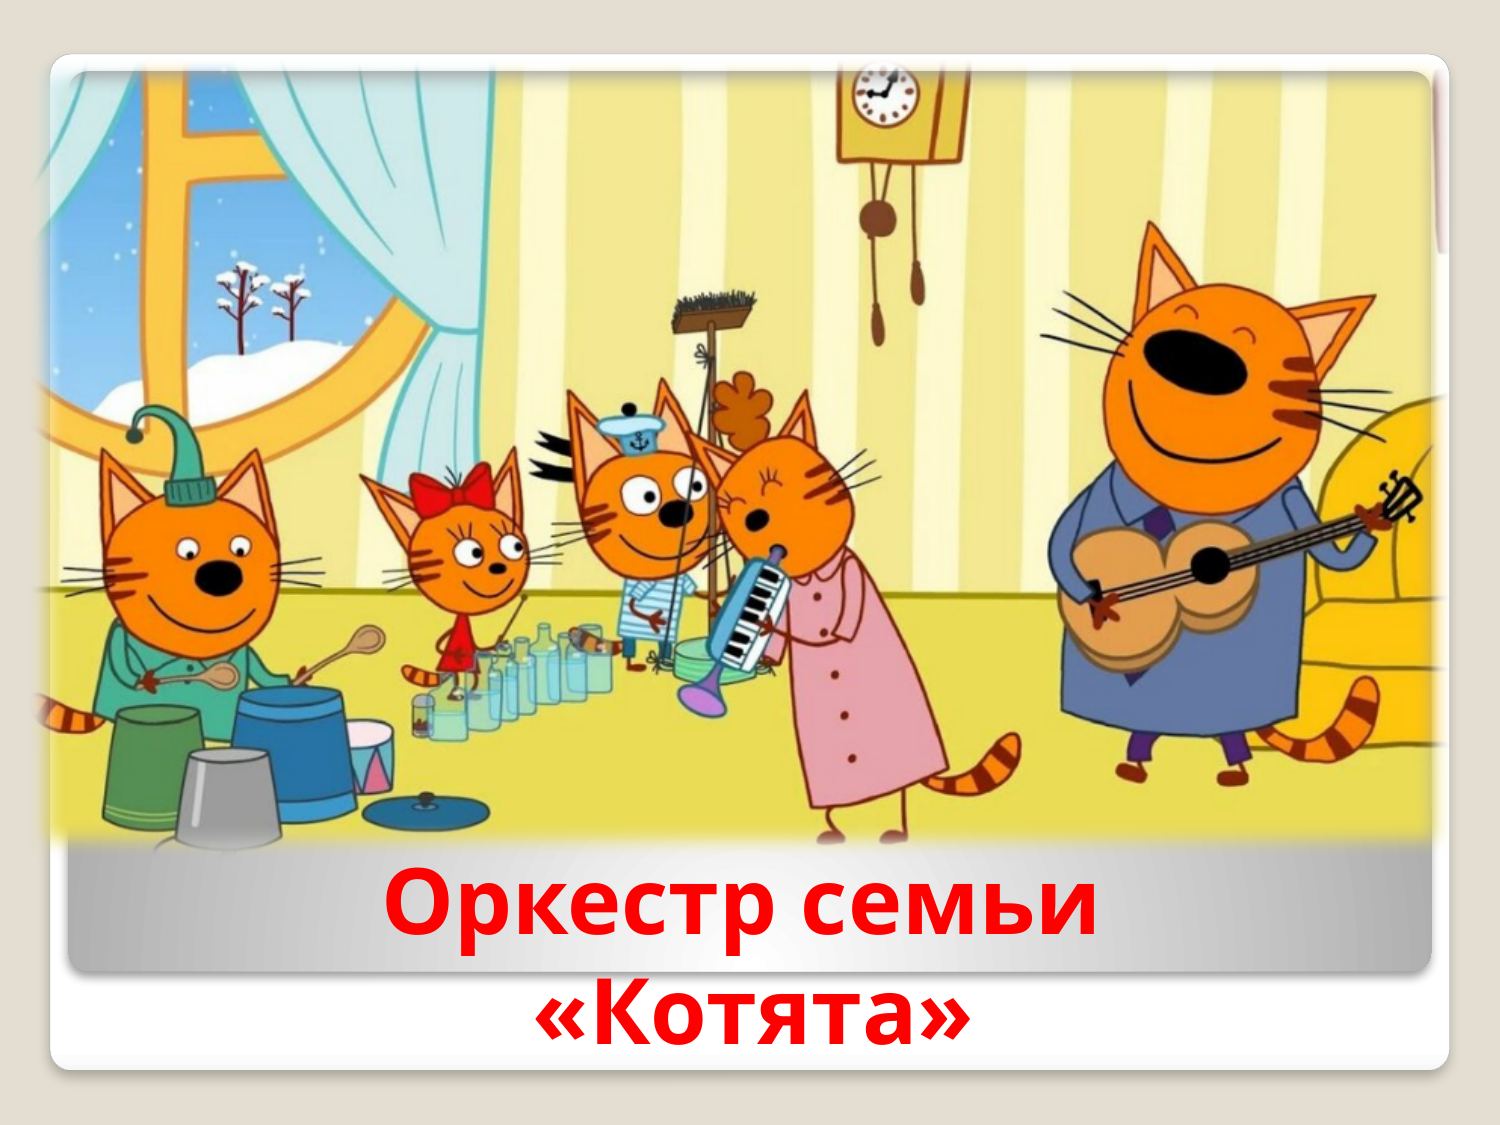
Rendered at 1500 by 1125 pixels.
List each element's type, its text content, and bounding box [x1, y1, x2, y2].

title Оркестр семьи «Котята» [82, 872, 1425, 1071]
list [29, 54, 1452, 858]
